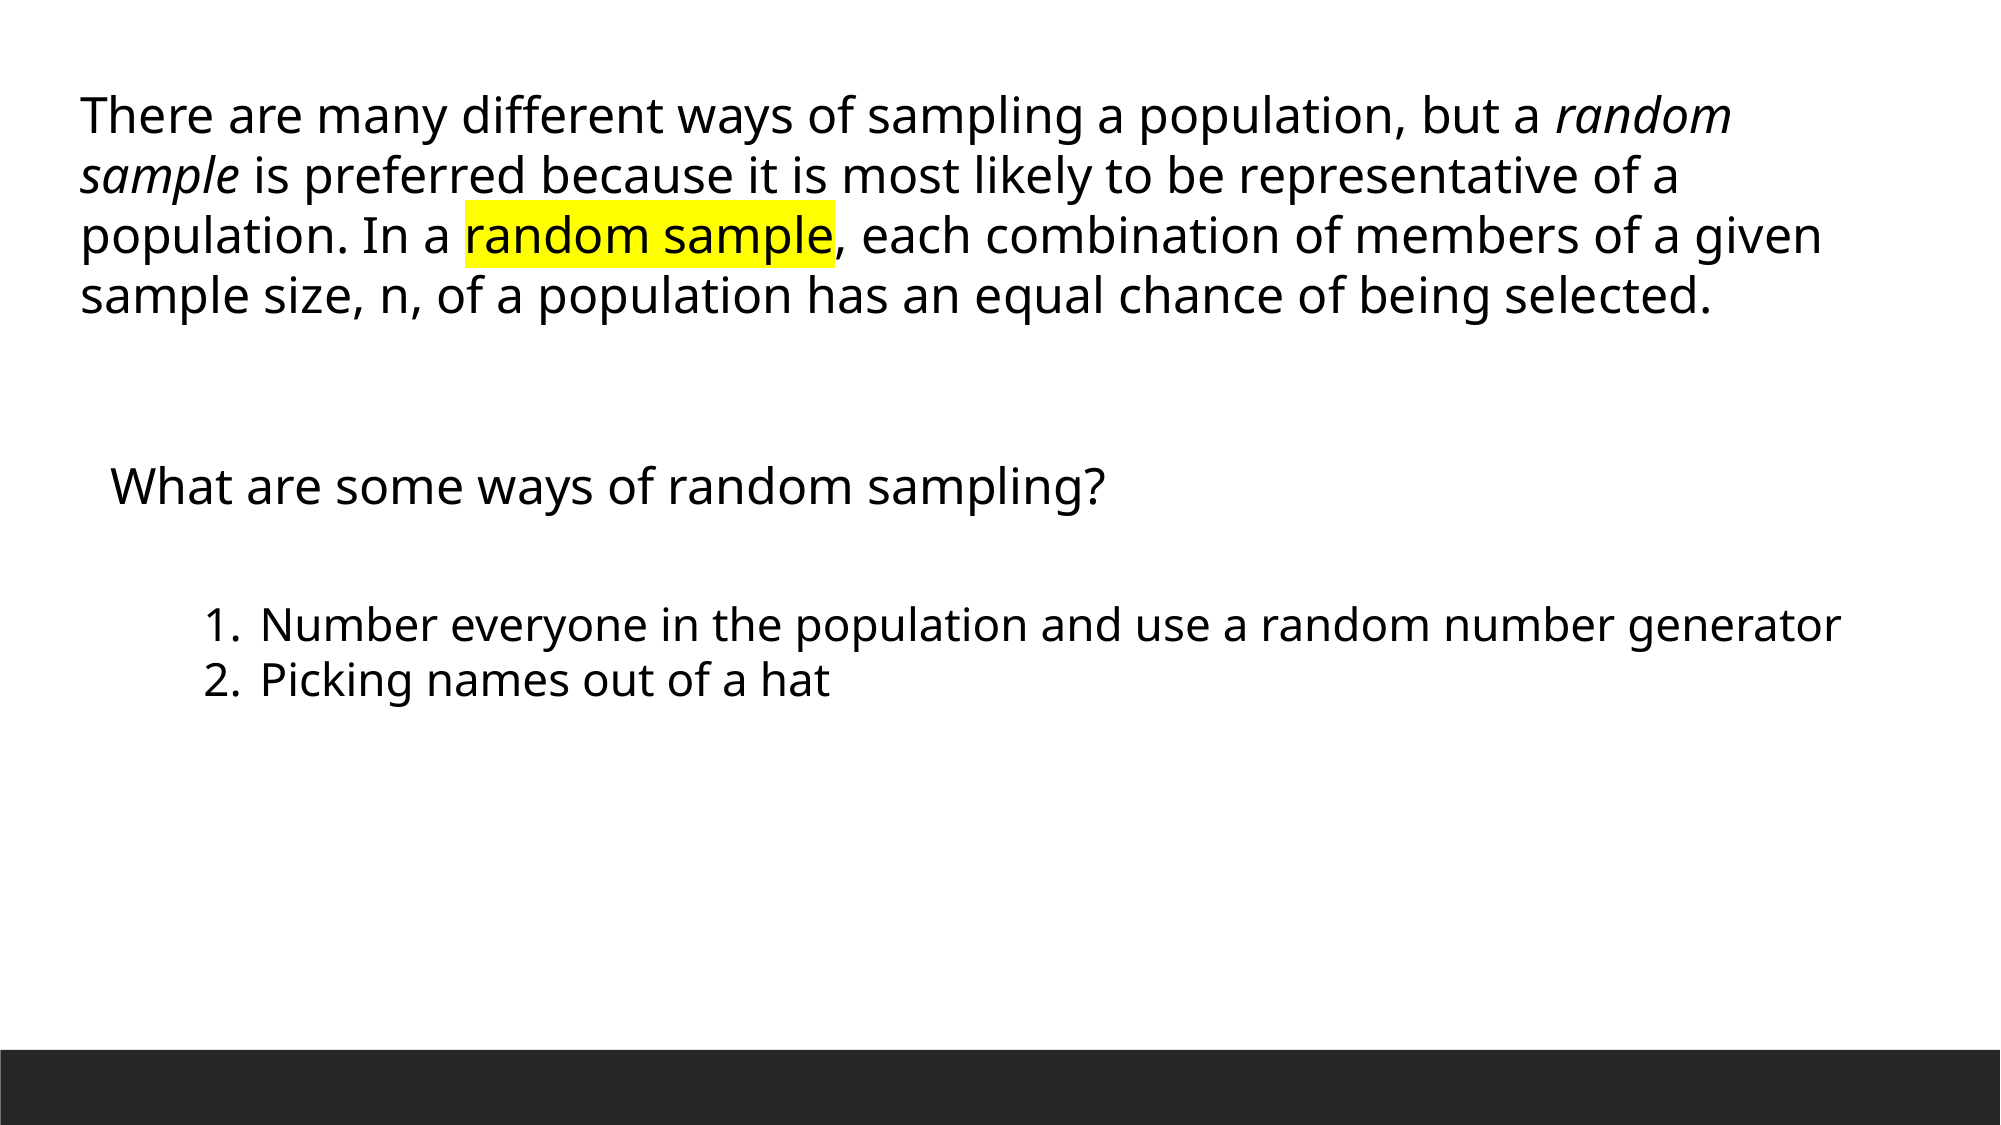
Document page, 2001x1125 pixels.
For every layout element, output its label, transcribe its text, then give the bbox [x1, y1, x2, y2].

text_box Number everyone in the population and use a random number generator Picking names out of a hat [188, 588, 1858, 714]
text_box What are some ways of random sampling? [95, 447, 1122, 523]
text_box There are many different ways of sampling a population, but a random sample is preferred because it is most likely to be representative of a population. In a random sample, each combination of members of a given sample size, n, of a population has an equal chance of being selected. [65, 76, 1907, 331]
